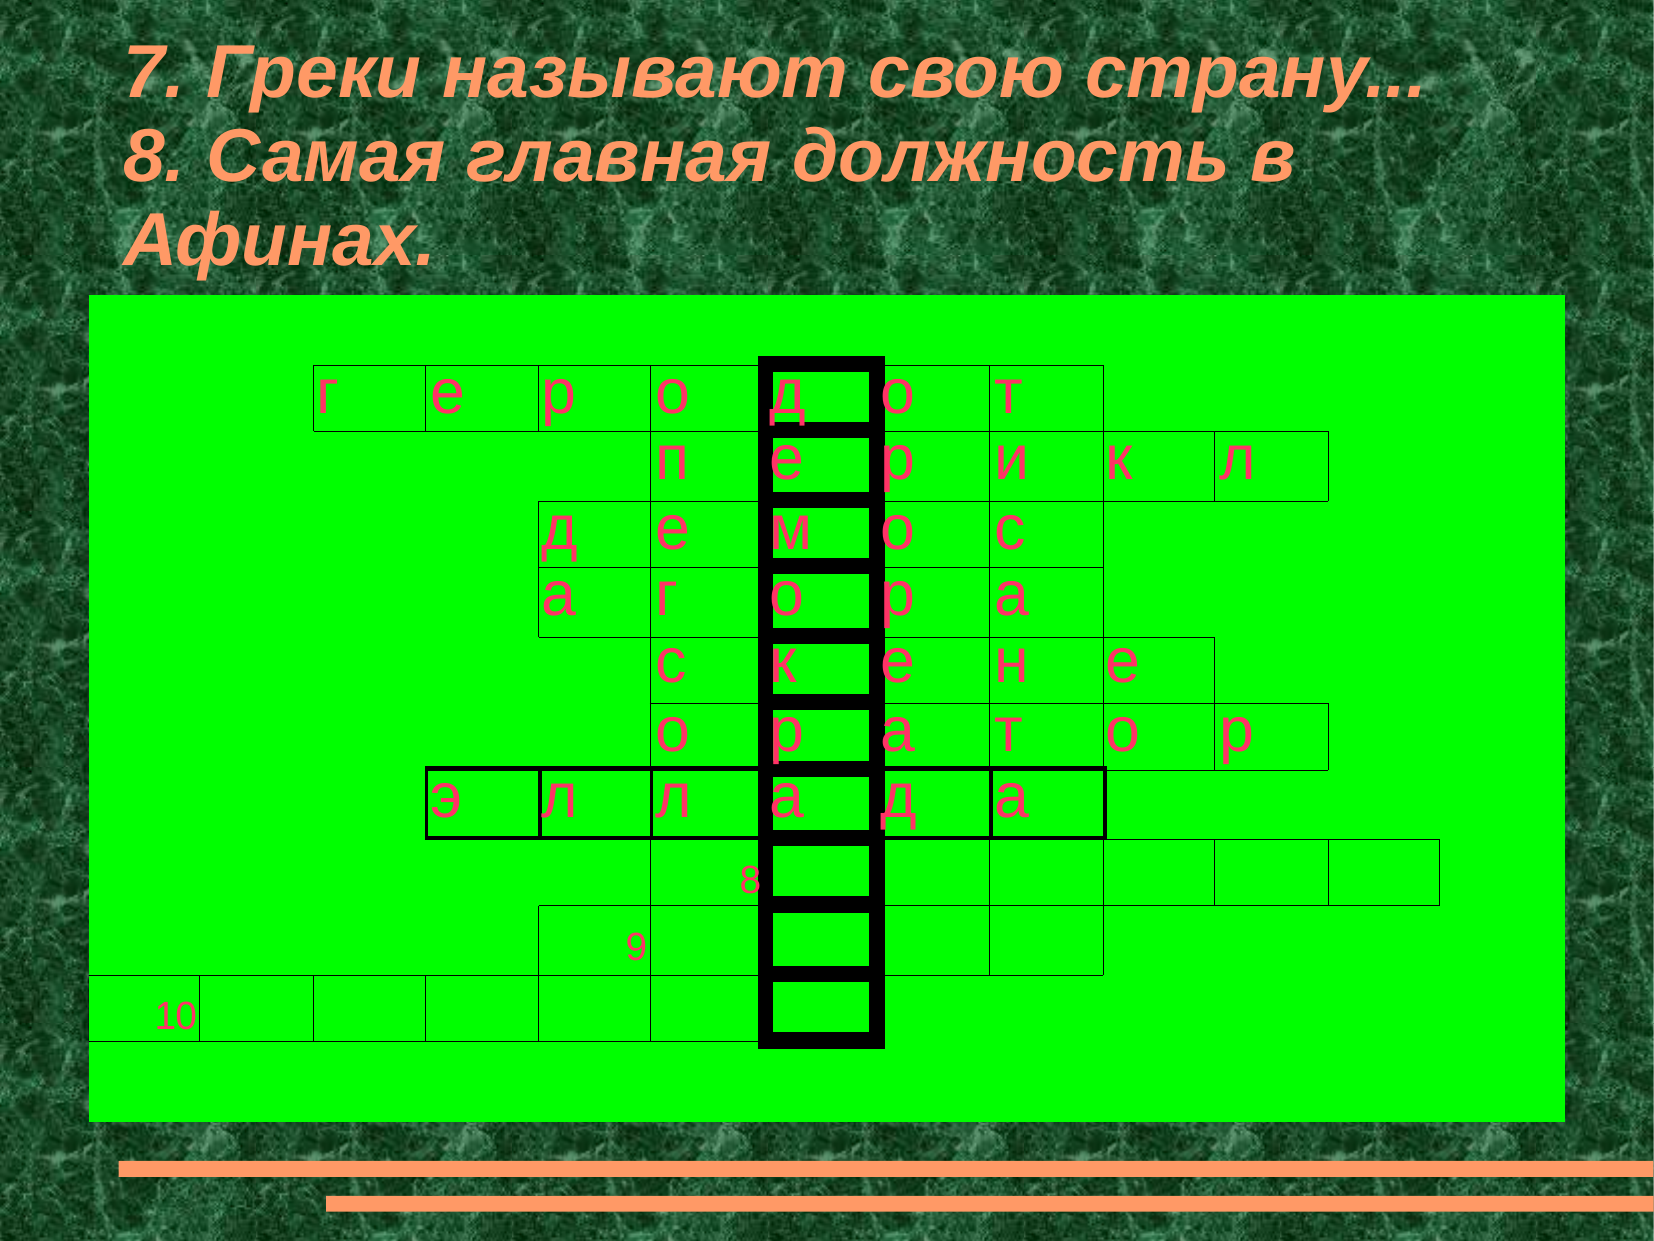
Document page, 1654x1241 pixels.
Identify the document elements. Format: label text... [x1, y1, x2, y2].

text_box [88, 295, 1566, 1123]
picture [0, 0, 1654, 1241]
title 7. Греки называют свою страну... 8. Самая главная должность в Афинах. [122, 30, 1536, 283]
